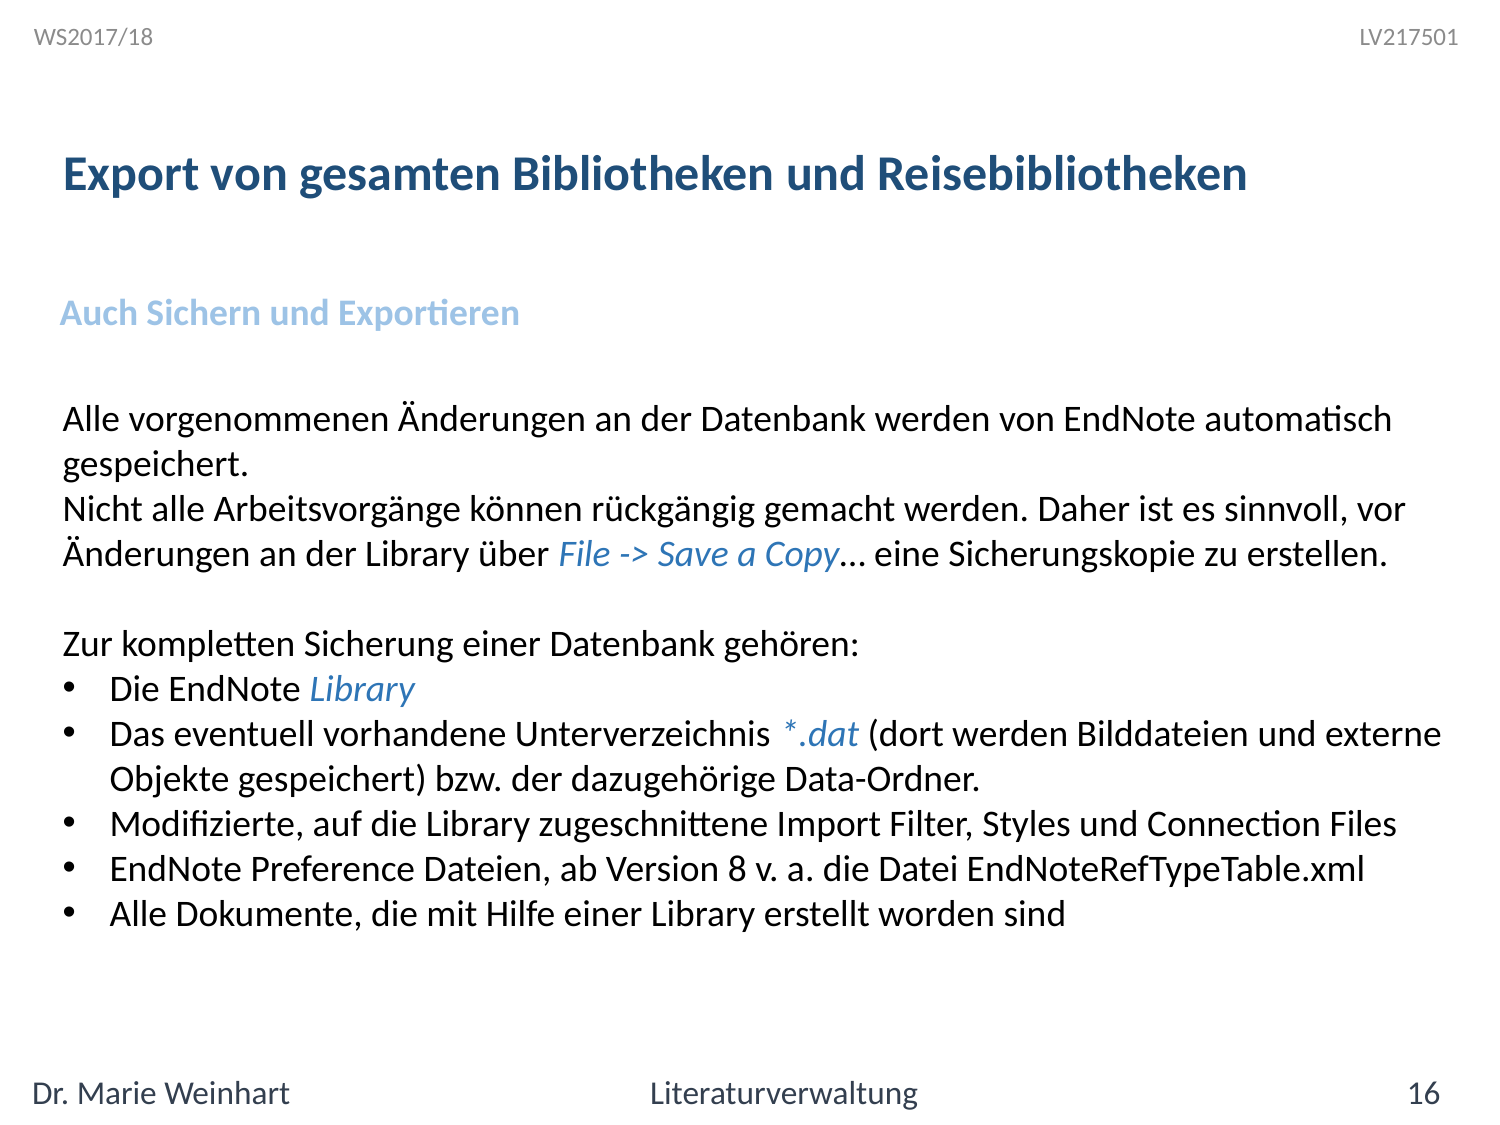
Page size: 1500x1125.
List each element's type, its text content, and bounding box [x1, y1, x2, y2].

text_box Export von gesamten Bibliotheken und Reisebibliotheken [48, 43, 1265, 209]
text_box Alle vorgenommenen Änderungen an der Datenbank werden von EndNote automatisch gespeichert. Nicht alle Arbeitsvorgänge können rückgängig gemacht werden. Daher ist es sinnvoll, vor Änderungen an der Library über File -> Save a Copy… eine Sicherungskopie zu erstellen. Zur kompletten Sicherung einer Datenbank gehören: Die EndNote Library Das eventuell vorhandene Unterverzeichnis *.dat (dort werden Bilddateien und externe Objekte gespeichert) bzw. der dazugehörige Data-Ordner. Modifizierte, auf die Library zugeschnittene Import Filter, Styles und Connection Files EndNote Preference Dateien, ab Version 8 v. a. die Datei EndNoteRefTypeTable.xml Alle Dokumente, die mit Hilfe einer Library erstellt worden sind [48, 386, 1500, 1032]
text_box Auch Sichern und Exportieren [44, 280, 536, 386]
text_box Dr. Marie Weinhart Literaturverwaltung 16 [17, 1064, 1500, 1125]
